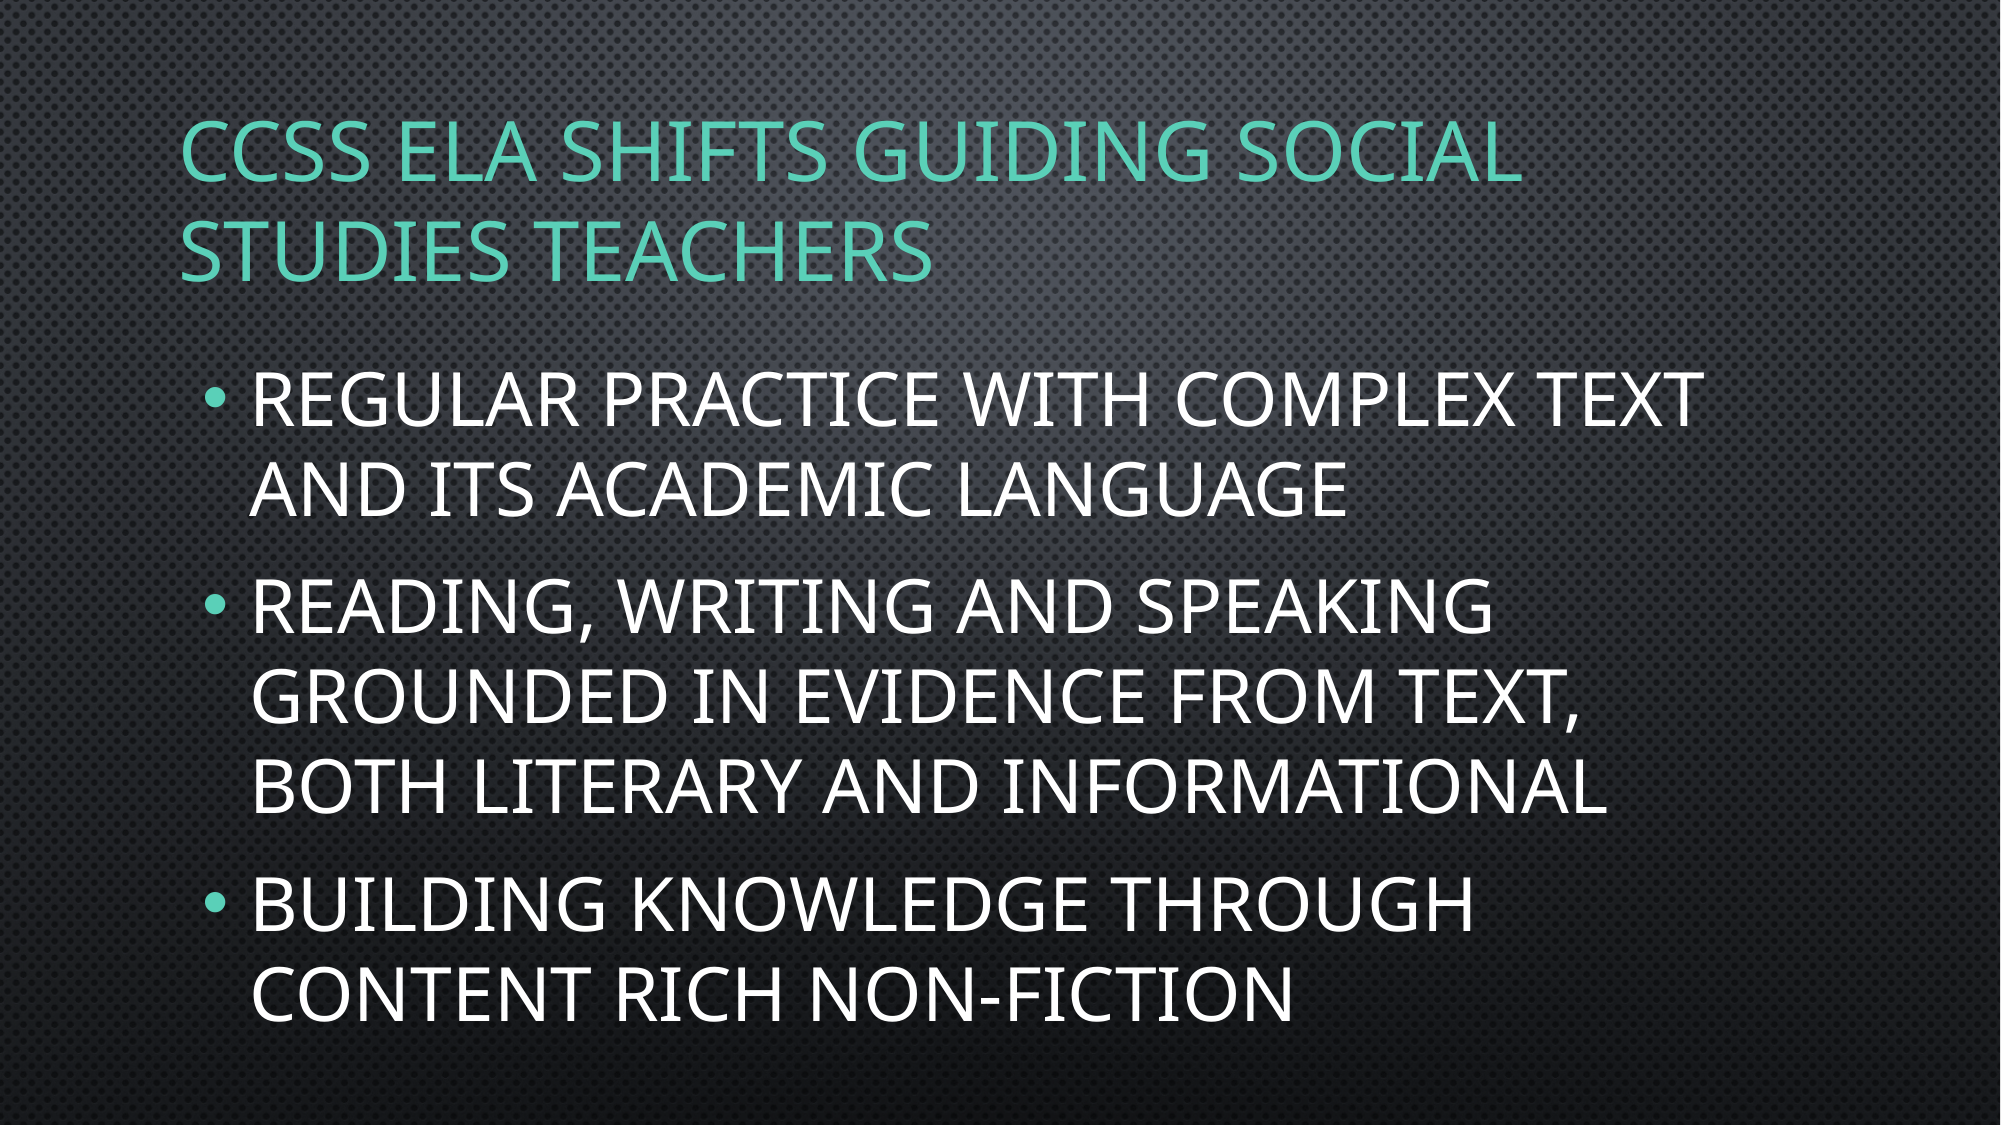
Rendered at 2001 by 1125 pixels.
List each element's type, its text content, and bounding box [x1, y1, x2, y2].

title CCSS ELA Shifts guiding social studies teachers [163, 42, 1789, 355]
list Regular practice with complex text and its academic language Reading, writing and speaking grounded in evidence from text, both literary and informational Building knowledge through content rich non-fiction [187, 437, 1813, 950]
